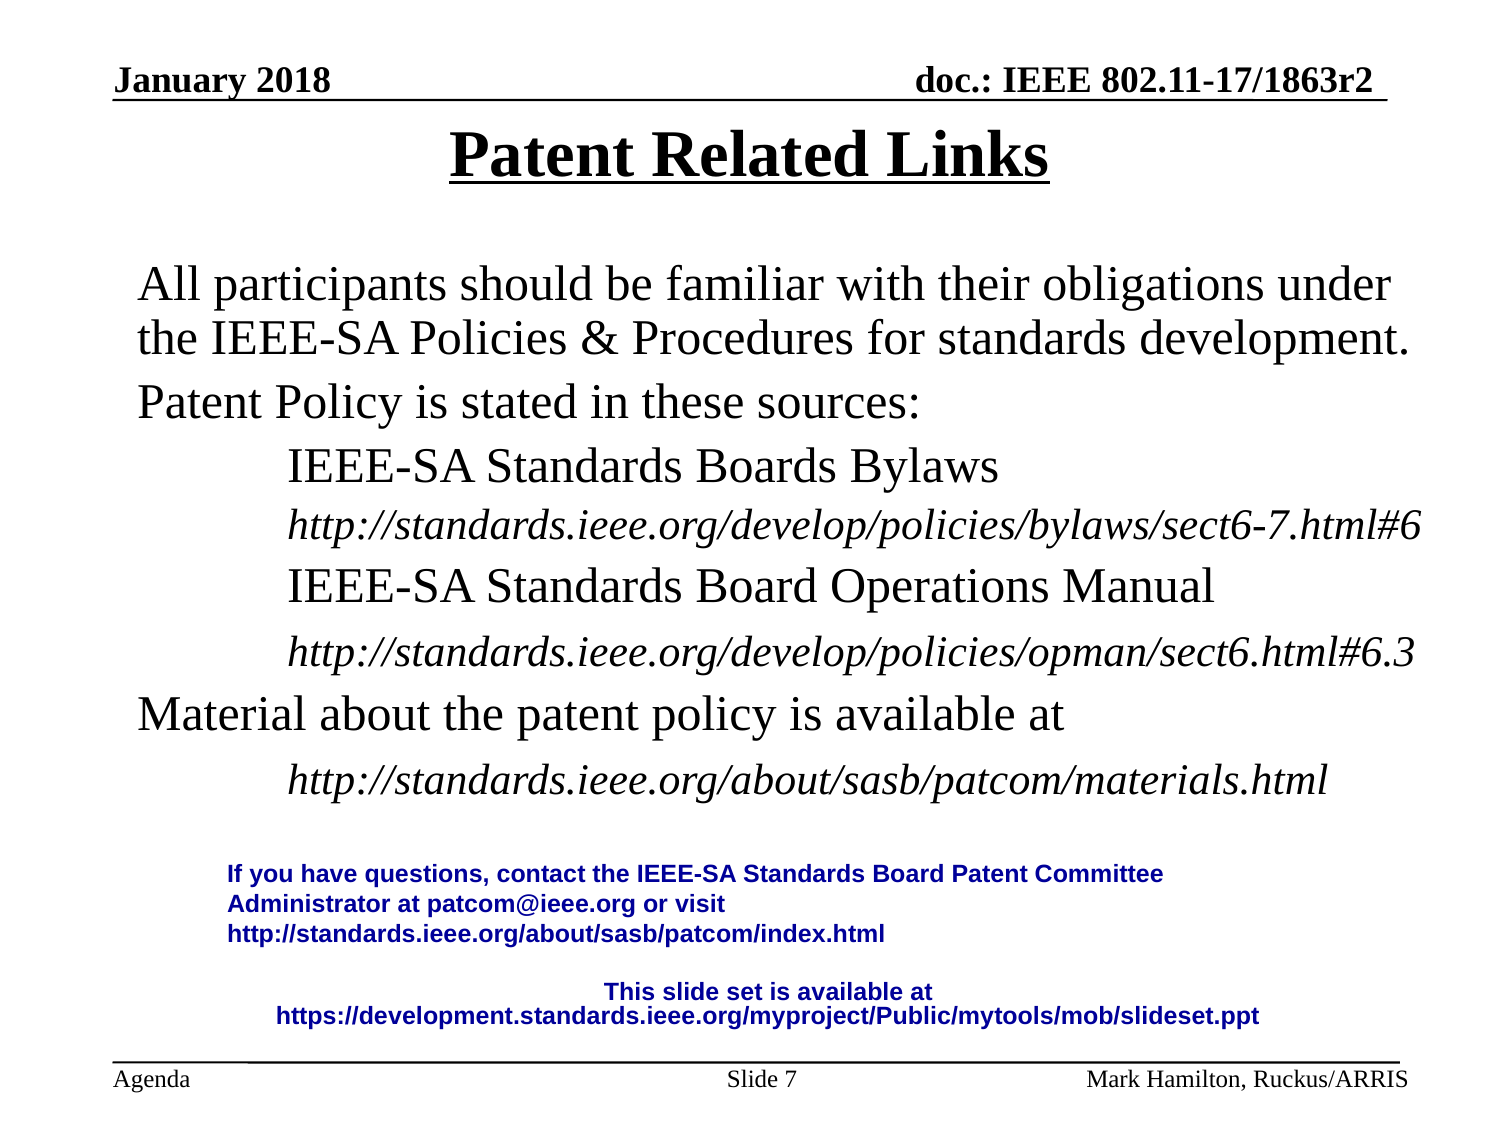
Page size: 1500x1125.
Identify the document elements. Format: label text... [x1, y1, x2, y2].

text_box If you have questions, contact the IEEE-SA Standards Board Patent Committee Administrator at patcom@ieee.org or visit http://standards.ieee.org/about/sasb/patcom/index.html This slide set is available at https://development.standards.ieee.org/myproject/Public/mytools/mob/slideset.ppt [212, 849, 1325, 1037]
list All participants should be familiar with their obligations under the IEEE-SA Policies & Procedures for standards development. Patent Policy is stated in these sources: IEEE-SA Standards Boards Bylaws http://standards.ieee.org/develop/policies/bylaws/sect6-7.html#6 IEEE-SA Standards Board Operations Manual http://standards.ieee.org/develop/policies/opman/sect6.html#6.3 Material about the patent policy is available at http://standards.ieee.org/about/sasb/patcom/materials.html [0, 249, 1475, 838]
title Patent Related Links [112, 87, 1388, 213]
